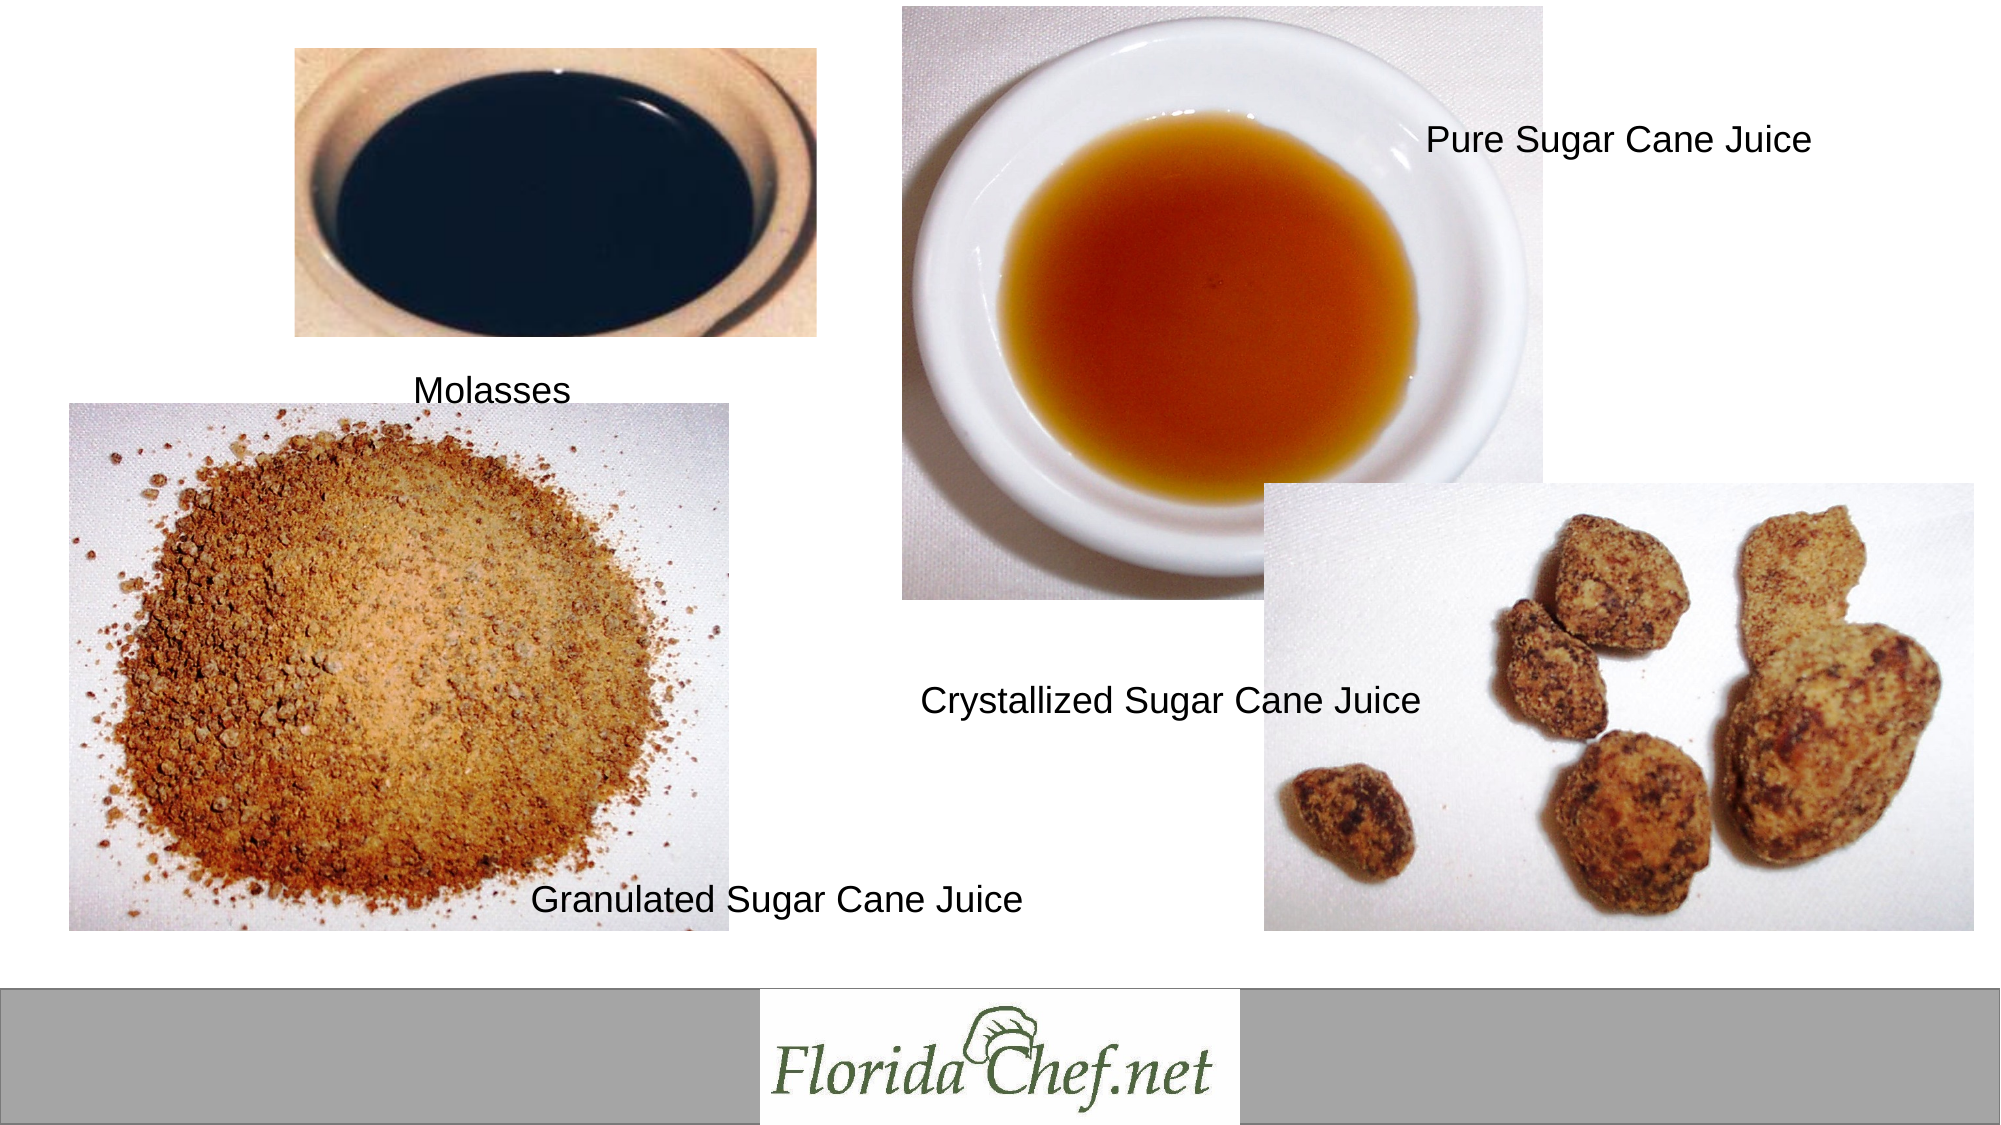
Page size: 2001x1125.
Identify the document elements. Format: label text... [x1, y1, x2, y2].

picture [69, 403, 729, 931]
text_box Molasses [398, 359, 587, 403]
picture [902, 6, 1974, 932]
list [294, 48, 817, 337]
text_box Pure Sugar Cane Juice [1543, 107, 1828, 168]
text_box Granulated Sugar Cane Juice [729, 867, 1039, 927]
picture [760, 989, 1240, 1125]
text_box [0, 988, 2000, 1125]
text_box Crystallized Sugar Cane Juice [905, 668, 1264, 729]
